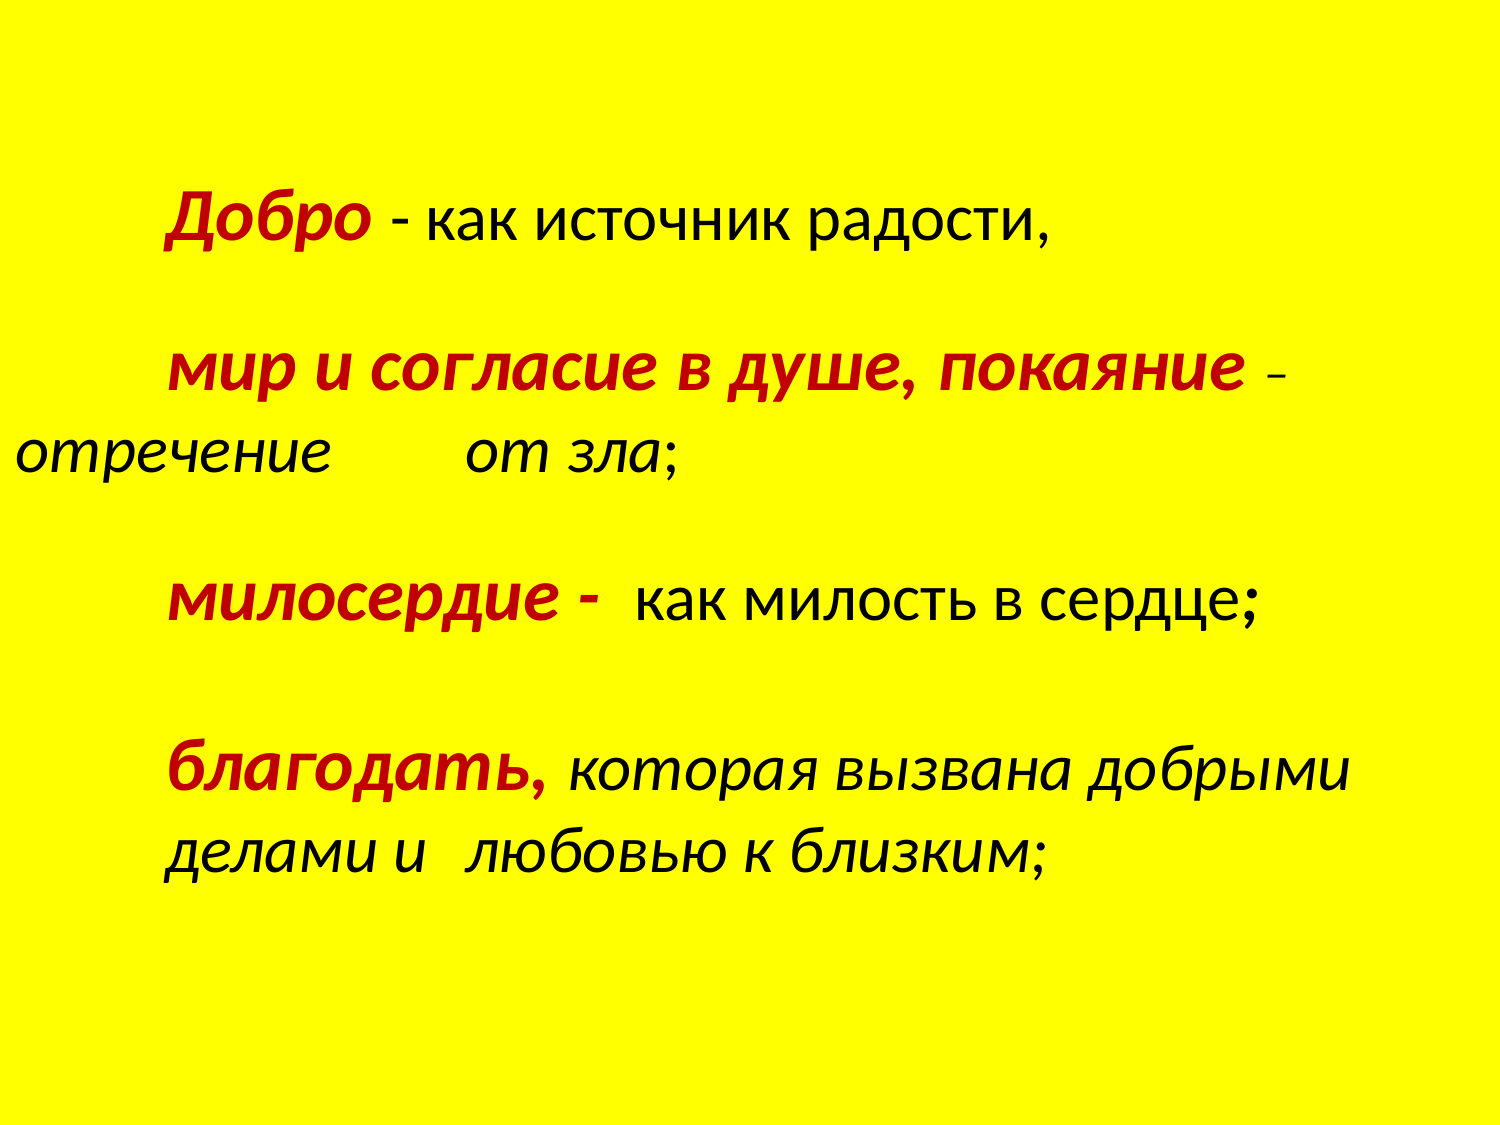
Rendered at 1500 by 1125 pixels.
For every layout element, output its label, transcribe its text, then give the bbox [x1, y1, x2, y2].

text_box Добро - как источник радости, мир и согласие в душе, покаяние – отречение от зла; милосердие - как милость в сердце; благодать, которая вызвана добрыми делами и любовью к близким; [0, 0, 1500, 893]
